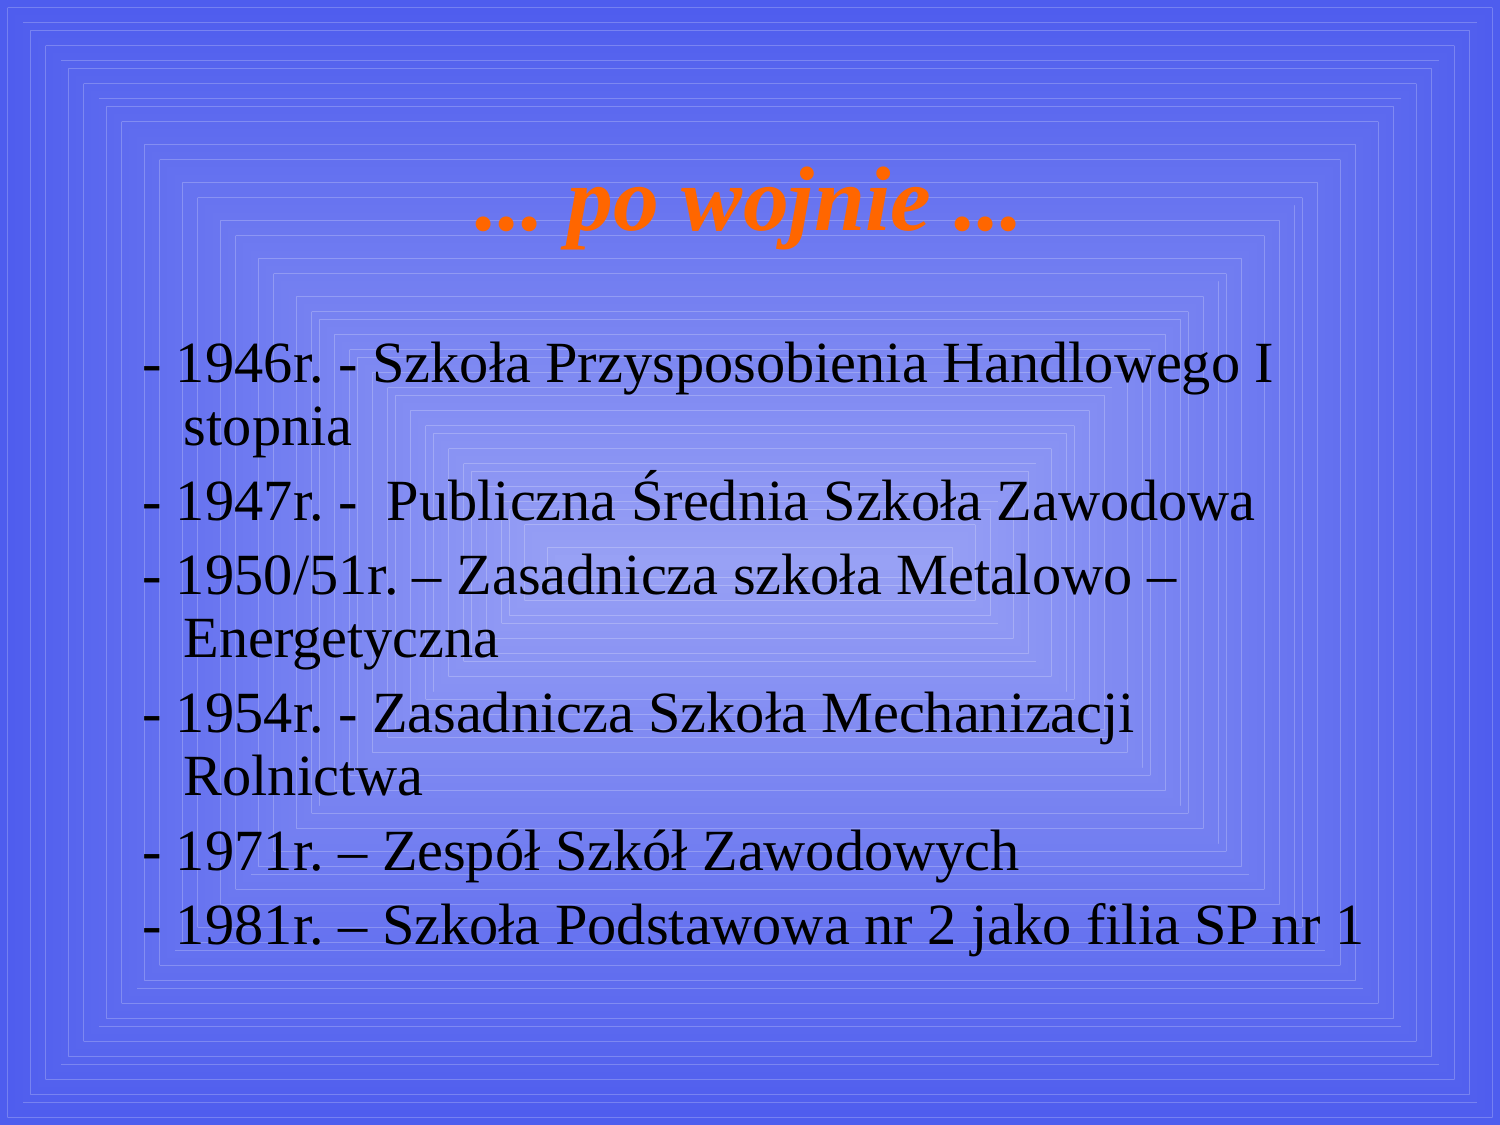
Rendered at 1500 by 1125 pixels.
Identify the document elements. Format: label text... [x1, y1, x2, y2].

title ... po wojnie ... [112, 99, 1388, 288]
list - 1946r. - Szkoła Przysposobienia Handlowego I stopnia - 1947r. - Publiczna Średnia Szkoła Zawodowa - 1950/51r. – Zasadnicza szkoła Metalowo – Energetyczna - 1954r. - Zasadnicza Szkoła Mechanizacji Rolnictwa - 1971r. – Zespół Szkół Zawodowych - 1981r. – Szkoła Podstawowa nr 2 jako filia SP nr 1 [112, 324, 1388, 1001]
